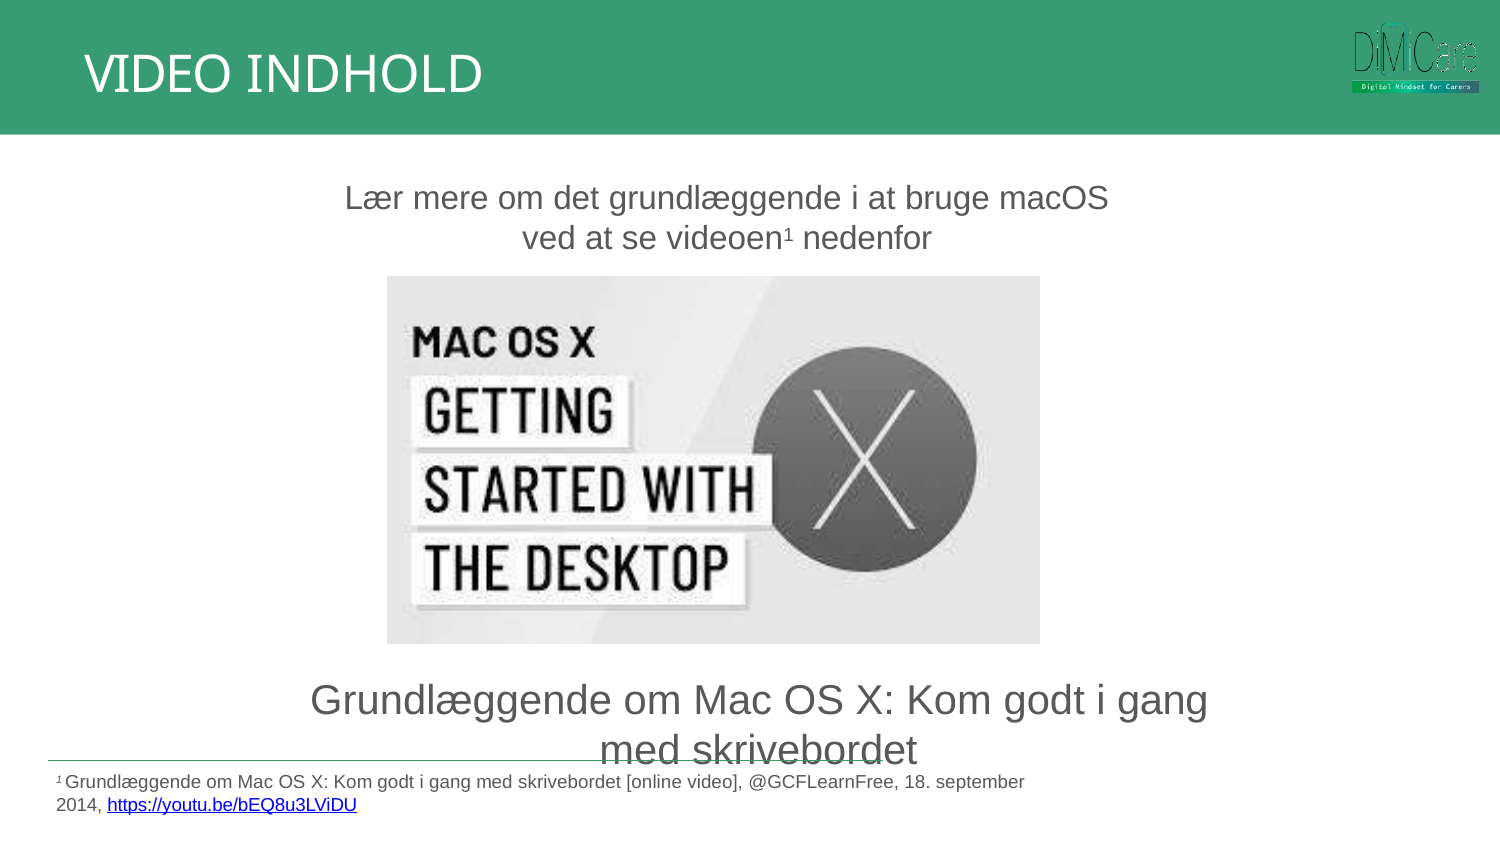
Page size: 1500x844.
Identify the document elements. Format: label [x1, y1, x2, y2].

text_box [48, 276, 1041, 762]
text_box [0, 0, 1500, 844]
